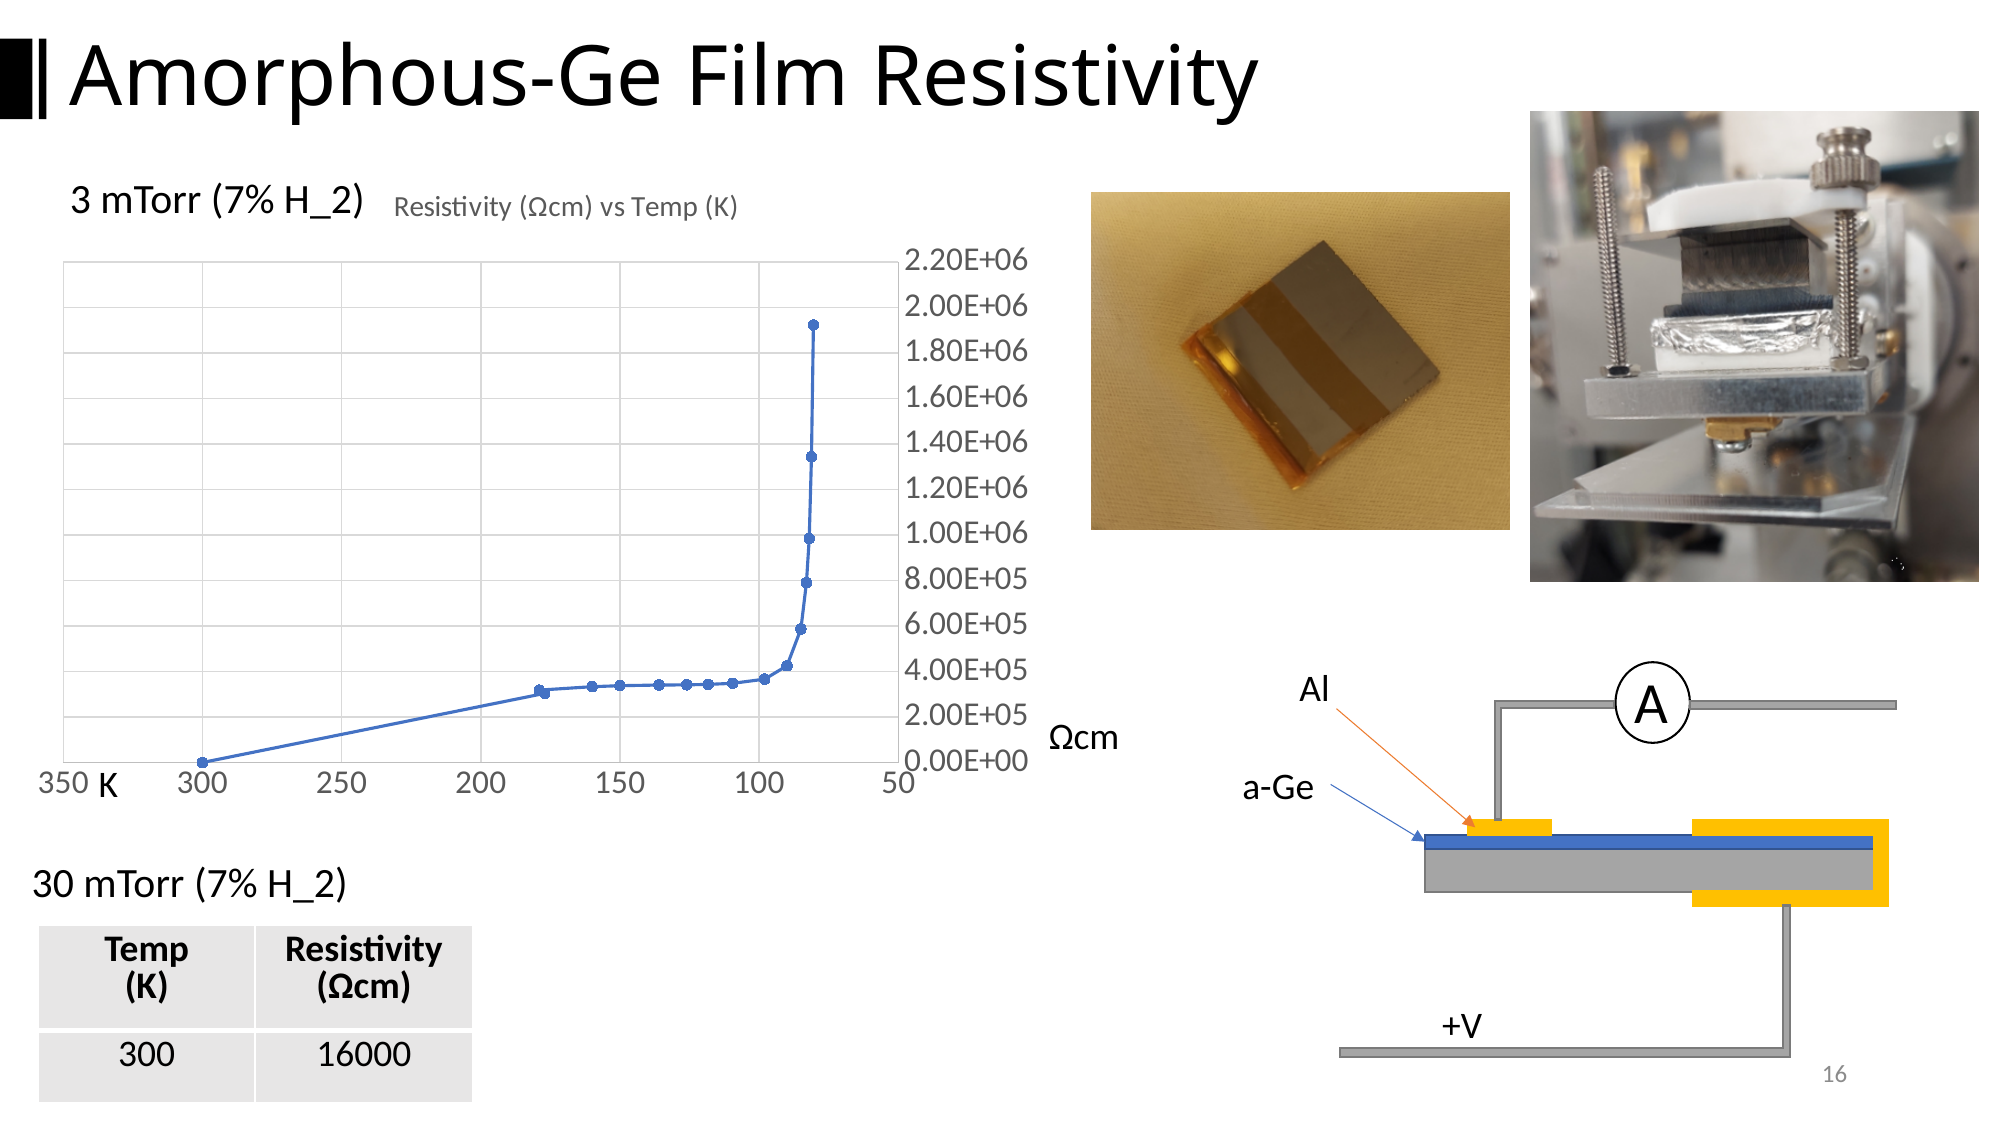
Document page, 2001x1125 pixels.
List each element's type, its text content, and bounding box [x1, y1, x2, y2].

text_box 30 mTorr (7% H_2) [16, 848, 403, 914]
table_cell 300 [39, 1033, 254, 1102]
picture [1091, 192, 1510, 530]
table_header Temp (K) [39, 926, 254, 1028]
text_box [1227, 656, 1896, 1058]
text_box Ωcm [1051, 704, 1149, 765]
table_header Resistivity (Ωcm) [256, 926, 472, 1028]
slide_number 16 [1412, 1058, 1863, 1103]
title Amorphous-Ge Film Resistivity [55, 38, 1780, 120]
chart [16, 164, 1051, 815]
picture [1530, 110, 1979, 582]
table_cell 16000 [256, 1033, 472, 1102]
